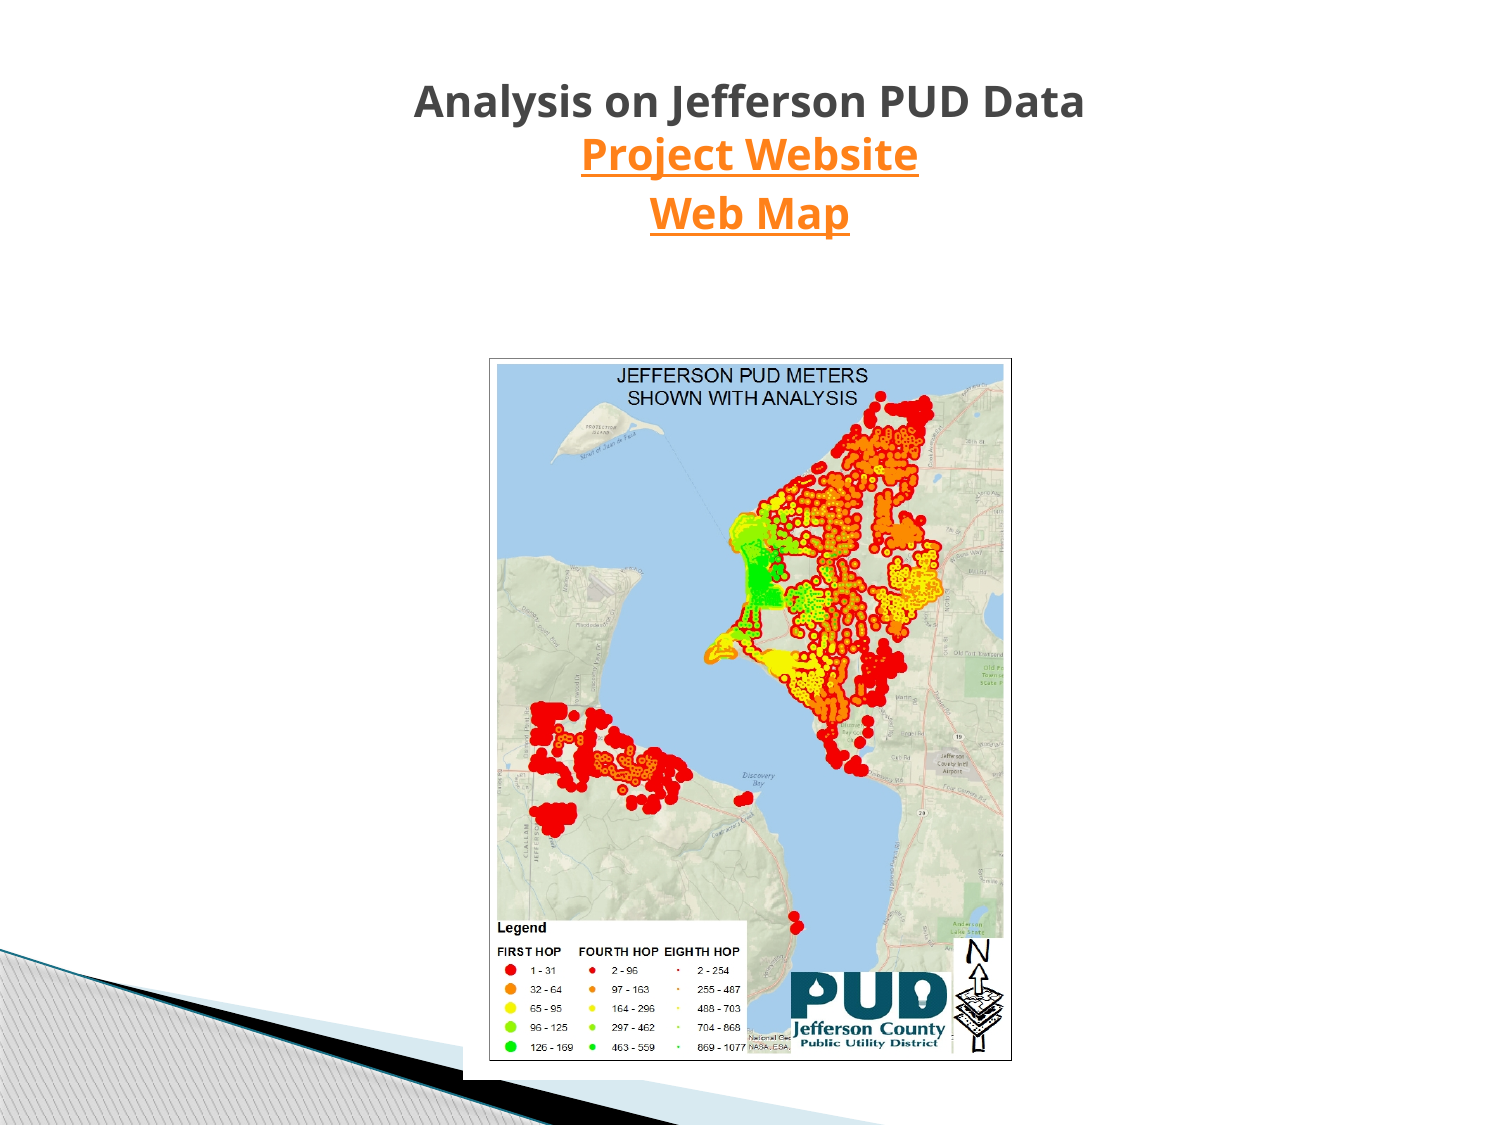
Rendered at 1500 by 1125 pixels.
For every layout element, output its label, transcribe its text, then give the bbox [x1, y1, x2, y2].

title Analysis on Jefferson PUD Data Project Website Web Map [75, 65, 1425, 254]
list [462, 337, 1038, 1081]
